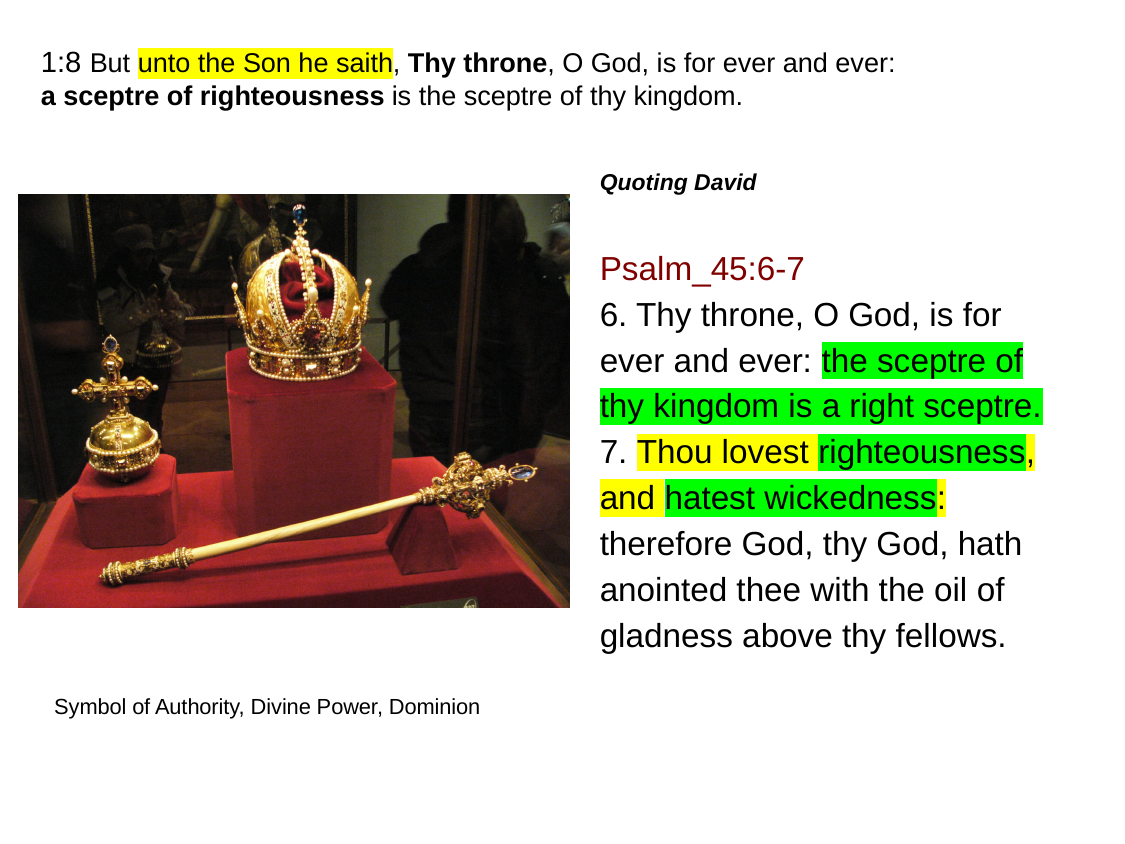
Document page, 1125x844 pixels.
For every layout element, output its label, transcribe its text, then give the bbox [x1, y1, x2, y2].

text_box Symbol of Authority, Divine Power, Dominion [42, 681, 546, 730]
title 1:8 But unto the Son he saith, Thy throne, O God, is for ever and ever: a sceptre of righteousness is the sceptre of thy kingdom. [29, 32, 1103, 137]
list Quoting David Psalm_45:6-7 6. Thy throne, O God, is for ever and ever: the sceptre of thy kingdom is a right sceptre. 7. Thou lovest righteousness, and hatest wickedness: therefore God, thy God, hath anointed thee with the oil of gladness above thy fellows. [588, 154, 1087, 668]
picture [18, 194, 571, 609]
